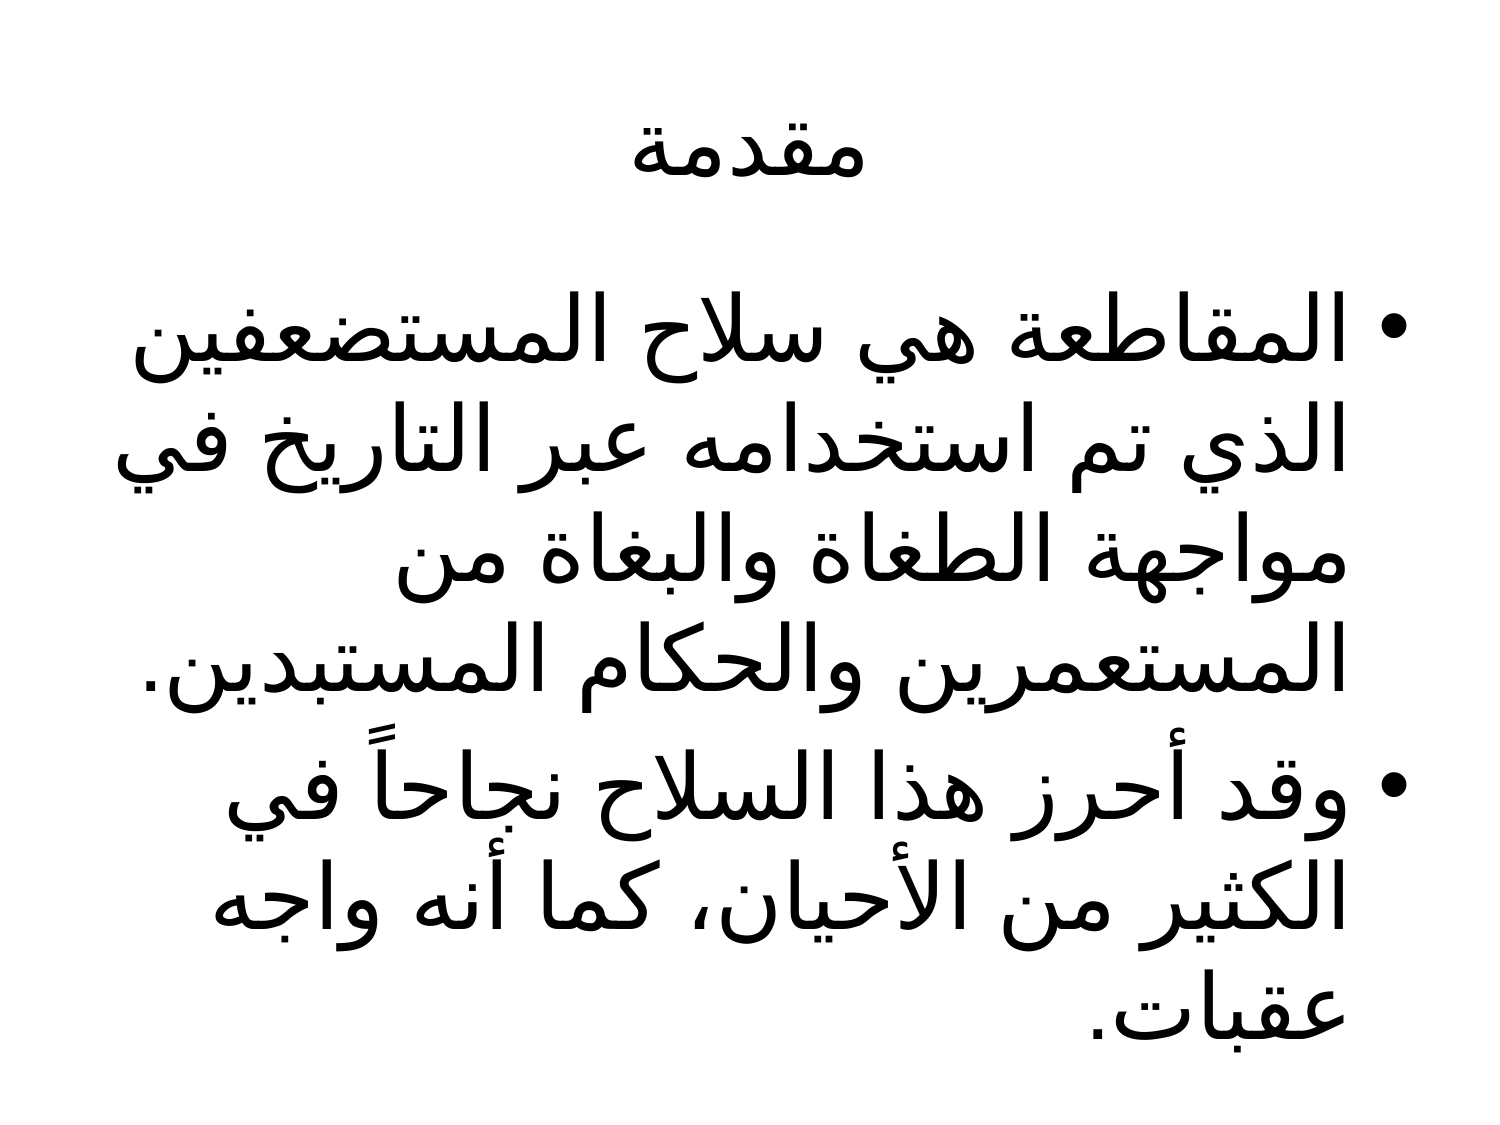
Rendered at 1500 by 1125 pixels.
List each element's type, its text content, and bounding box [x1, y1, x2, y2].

title مقدمة [75, 45, 1425, 233]
list المقاطعة هي سلاح المستضعفين الذي تم استخدامه عبر التاريخ في مواجهة الطغاة والبغاة من المستعمرين والحكام المستبدين. وقد أحرز هذا السلاح نجاحاً في الكثير من الأحيان، كما أنه واجه عقبات. [75, 262, 1425, 1005]
